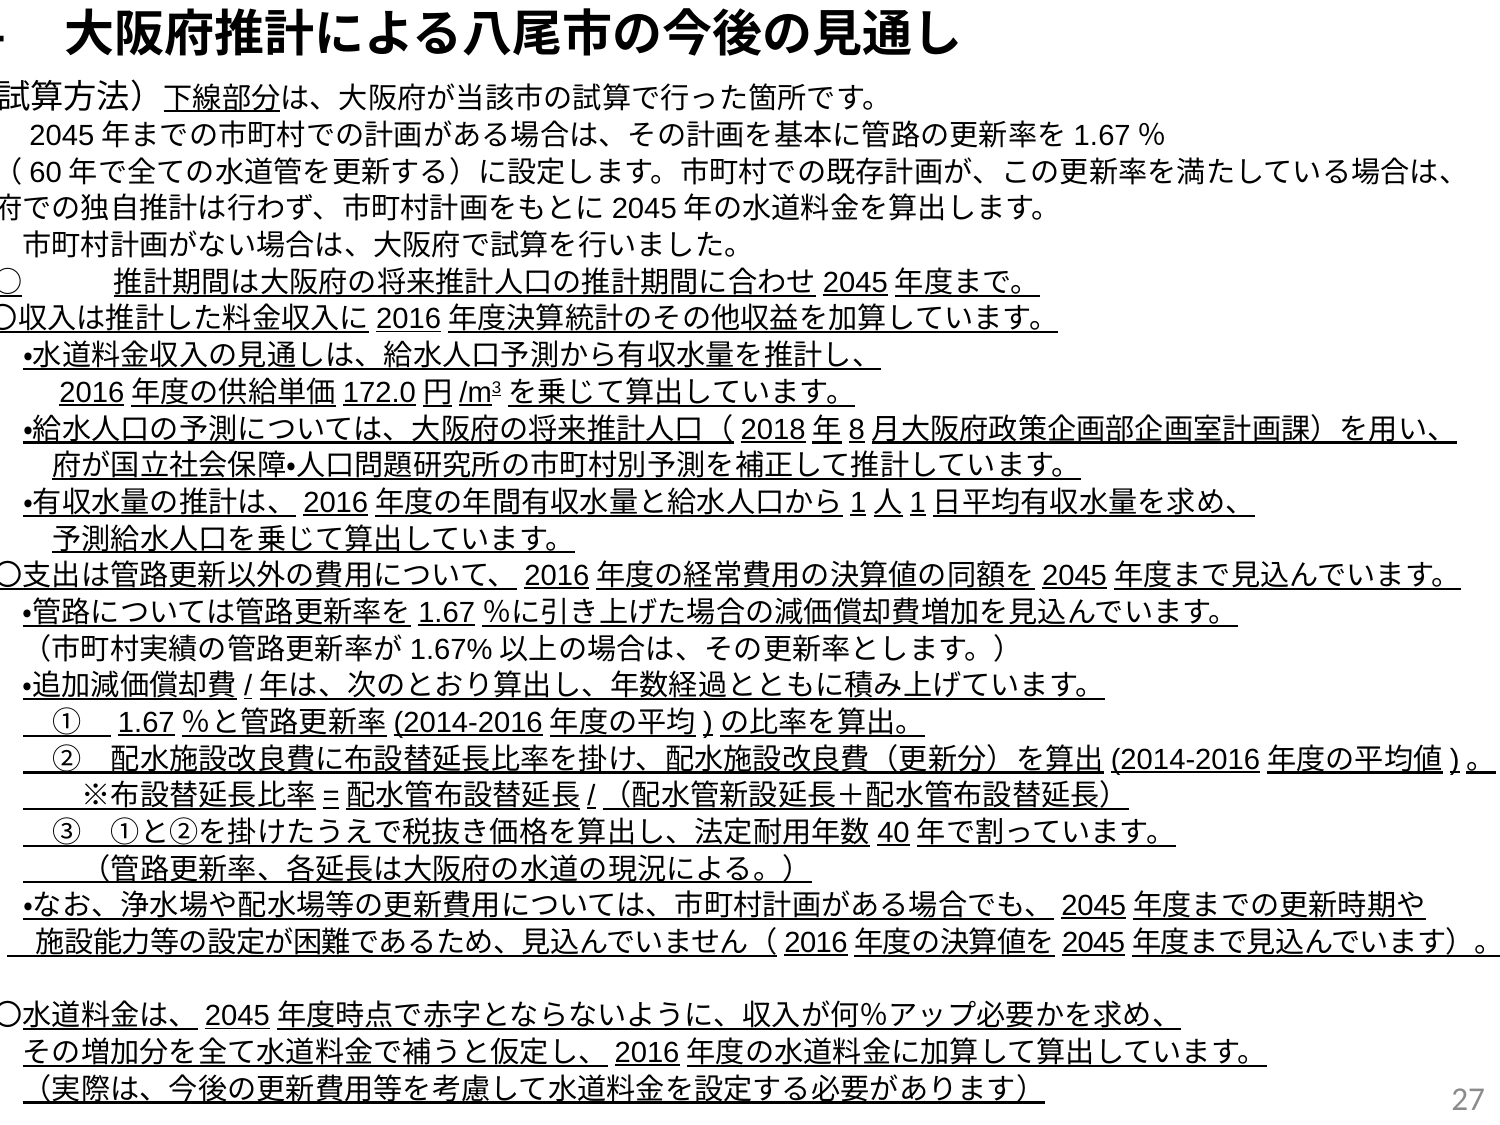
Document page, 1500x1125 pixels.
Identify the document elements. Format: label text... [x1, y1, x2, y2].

slide_number 27 [1162, 1067, 1500, 1125]
text_box ４ 大阪府推計による八尾市の今後の見通し （試算方法）下線部分は、大阪府が当該市の試算で行った箇所です。 １ 2045年までの市町村での計画がある場合は、その計画を基本に管路の更新率を1.67％ （60年で全ての水道管を更新する）に設定します。市町村での既存計画が、この更新率を満たしている場合は、 府での独自推計は行わず、市町村計画をもとに2045年の水道料金を算出します。 ２ 市町村計画がない場合は、大阪府で試算を行いました。 ○ 推計期間は大阪府の将来推計人口の推計期間に合わせ2045年度まで。 〇収入は推計した料金収入に2016年度決算統計のその他収益を加算しています。 ・水道料金収入の見通しは、給水人口予測から有収水量を推計し、 2016年度の供給単価172.0円/m3を乗じて算出しています。 ・給水人口の予測については、大阪府の将来推計人口（2018年8月大阪府政策企画部企画室計画課）を用い、 府が国立社会保障・人口問題研究所の市町村別予測を補正して推計しています。 ・有収水量の推計は、2016年度の年間有収水量と給水人口から1人1日平均有収水量を求め、 予測給水人口を乗じて算出しています。 〇支出は管路更新以外の費用について、2016年度の経常費用の決算値の同額を2045年度まで見込んでいます。 ・管路については管路更新率を1.67％に引き上げた場合の減価償却費増加を見込んでいます。 （市町村実績の管路更新率が1.67%以上の場合は、その更新率とします。） ・追加減価償却費/年は、次のとおり算出し、年数経過とともに積み上げています。 ① 1.67％と管路更新率(2014-2016年度の平均)の比率を算出。 ② 配水施設改良費に布設替延長比率を掛け、配水施設改良費（更新分）を算出(2014-2016年度の平均値)。 ※布設替延長比率=配水管布設替延長/（配水管新設延長＋配水管布設替延長） ③ ①と②を掛けたうえで税抜き価格を算出し、法定耐用年数40年で割っています。 （管路更新率、各延長は大阪府の水道の現況による。） ・なお、浄水場や配水場等の更新費用については、市町村計画がある場合でも、2045年度までの更新時期や 施設能力等の設定が困難であるため、見込んでいません（2016年度の決算値を2045年度まで見込んでいます）。 〇水道料金は、2045年度時点で赤字とならないように、収入が何％アップ必要かを求め、 その増加分を全て水道料金で補うと仮定し、2016年度の水道料金に加算して算出しています。 （実際は、今後の更新費用等を考慮して水道料金を設定する必要があります） [0, 0, 1500, 1125]
